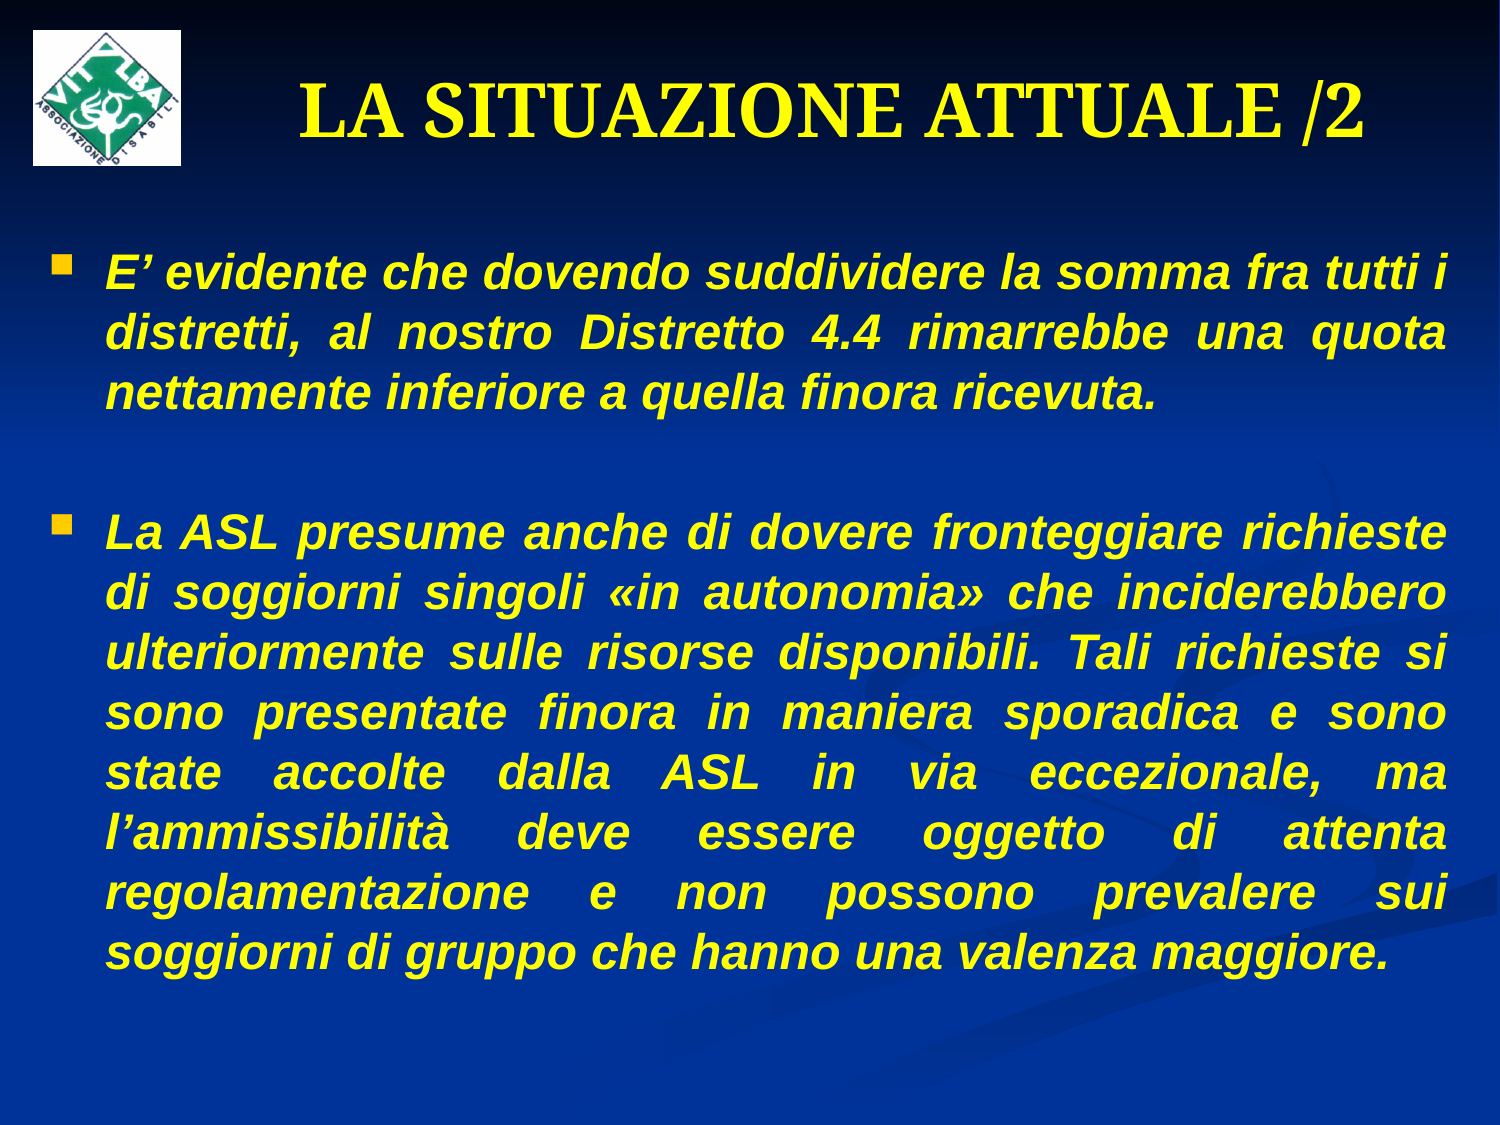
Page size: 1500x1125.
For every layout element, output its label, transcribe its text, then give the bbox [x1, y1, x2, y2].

list E’ evidente che dovendo suddividere la somma fra tutti i distretti, al nostro Distretto 4.4 rimarrebbe una quota nettamente inferiore a quella finora ricevuta. La ASL presume anche di dovere fronteggiare richieste di soggiorni singoli «in autonomia» che inciderebbero ulteriormente sulle risorse disponibili. Tali richieste si sono presentate finora in maniera sporadica e sono state accolte dalla ASL in via eccezionale, ma l’ammissibilità deve essere oggetto di attenta regolamentazione e non possono prevalere sui soggiorni di gruppo che hanno una valenza maggiore. [33, 231, 1464, 1062]
picture [33, 30, 181, 166]
title LA SITUAZIONE ATTUALE /2 [230, 31, 1435, 185]
